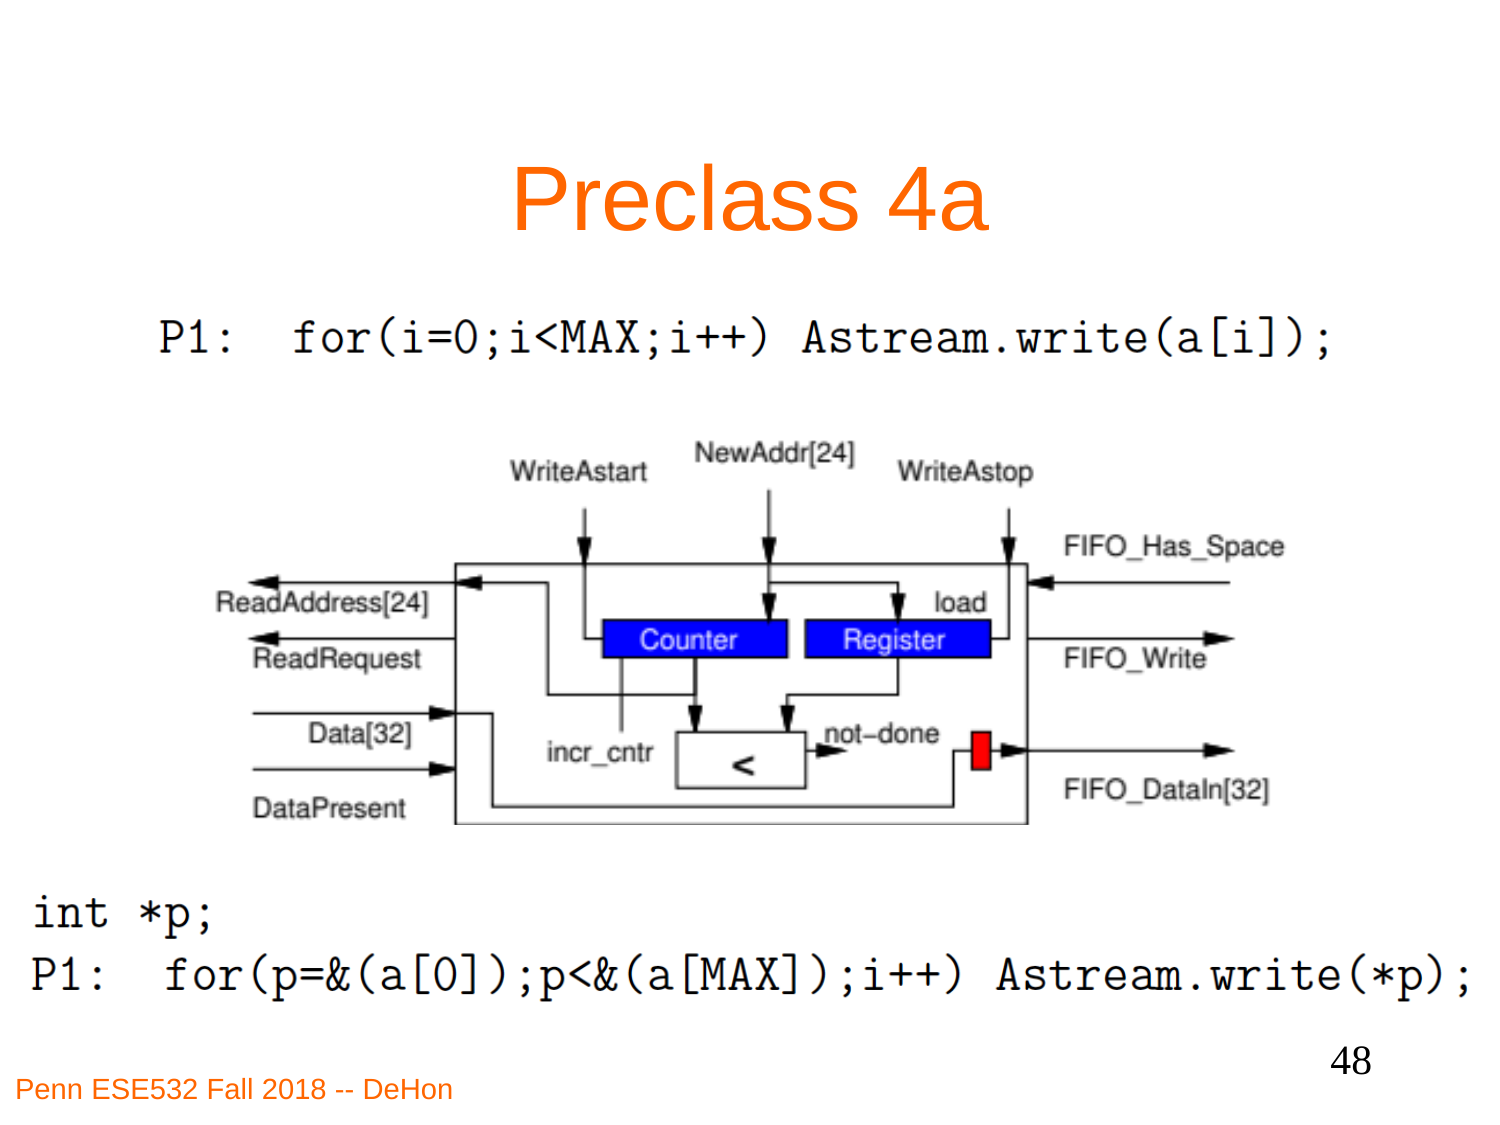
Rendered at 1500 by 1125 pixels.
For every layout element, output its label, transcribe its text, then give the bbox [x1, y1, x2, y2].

picture [11, 873, 1496, 1014]
slide_number Penn ESE532 Fall 2018 -- DeHon [0, 1062, 688, 1125]
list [212, 437, 1296, 826]
slide_number 48 [1074, 1024, 1388, 1101]
title Preclass 4a [112, 99, 1388, 288]
picture [140, 289, 1360, 386]
